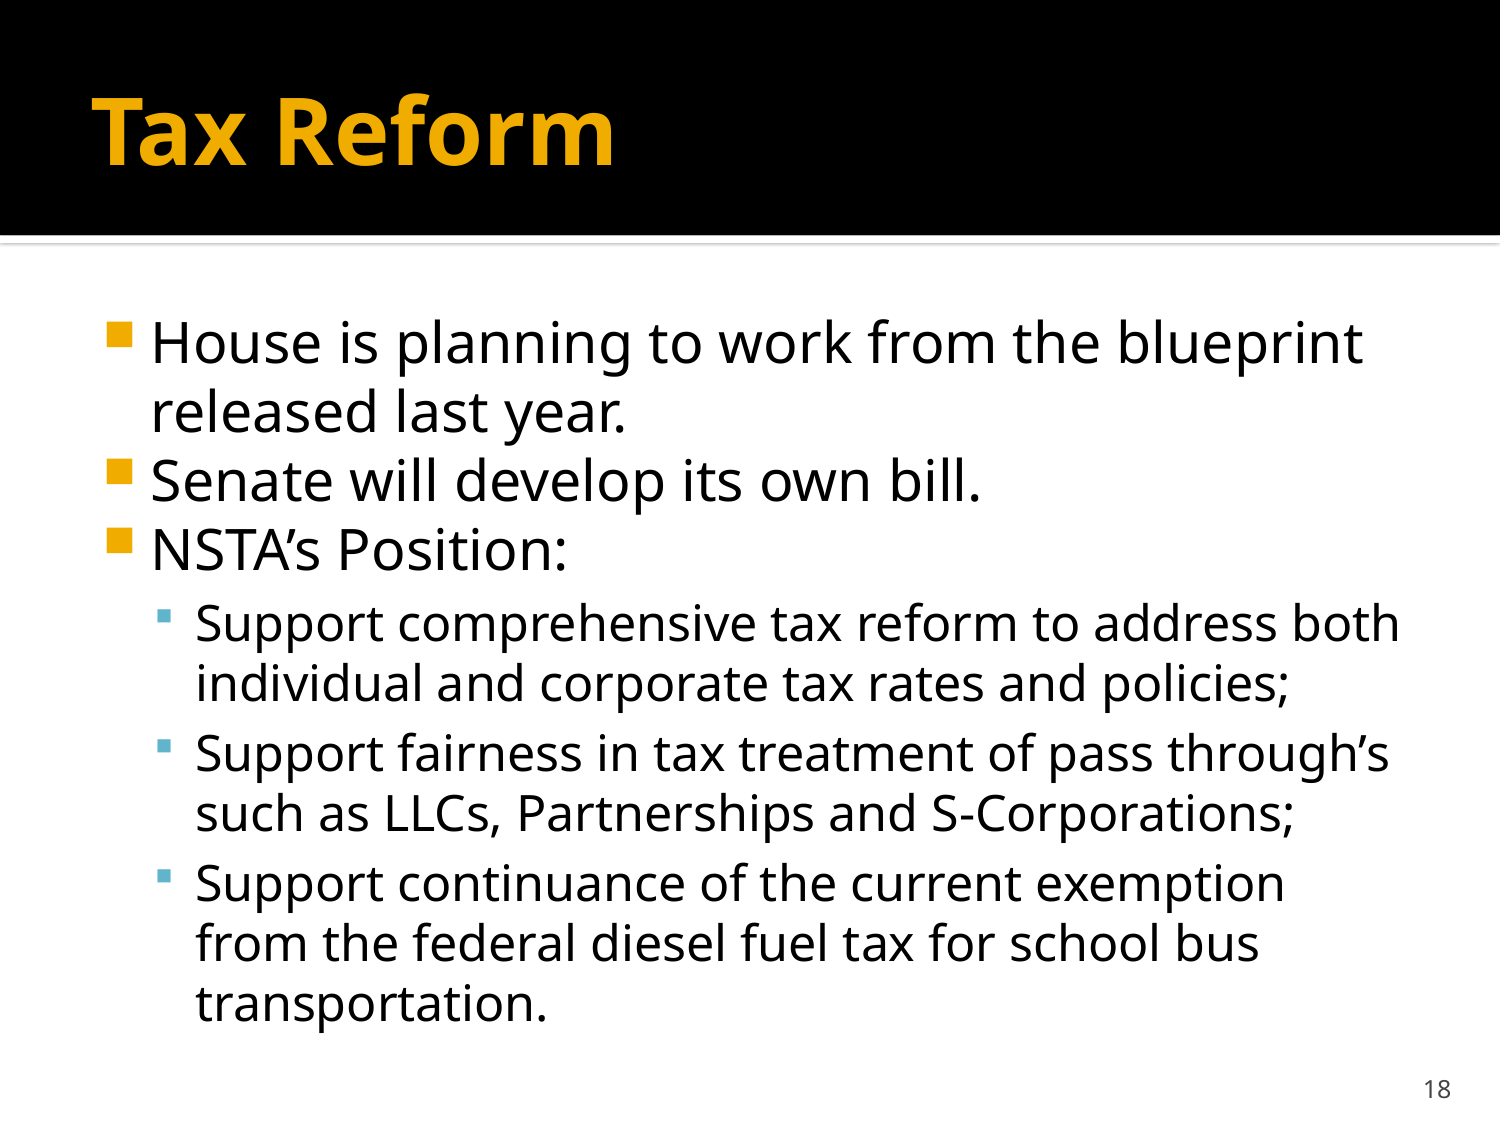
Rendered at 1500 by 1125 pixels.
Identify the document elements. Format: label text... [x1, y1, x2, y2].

title Tax Reform [75, 25, 1425, 231]
slide_number 18 [1345, 1062, 1467, 1108]
list House is planning to work from the blueprint released last year. Senate will develop its own bill. NSTA’s Position: Support comprehensive tax reform to address both individual and corporate tax rates and policies; Support fairness in tax treatment of pass through’s such as LLCs, Partnerships and S-Corporations; Support continuance of the current exemption from the federal diesel fuel tax for school bus transportation. [75, 291, 1425, 1050]
